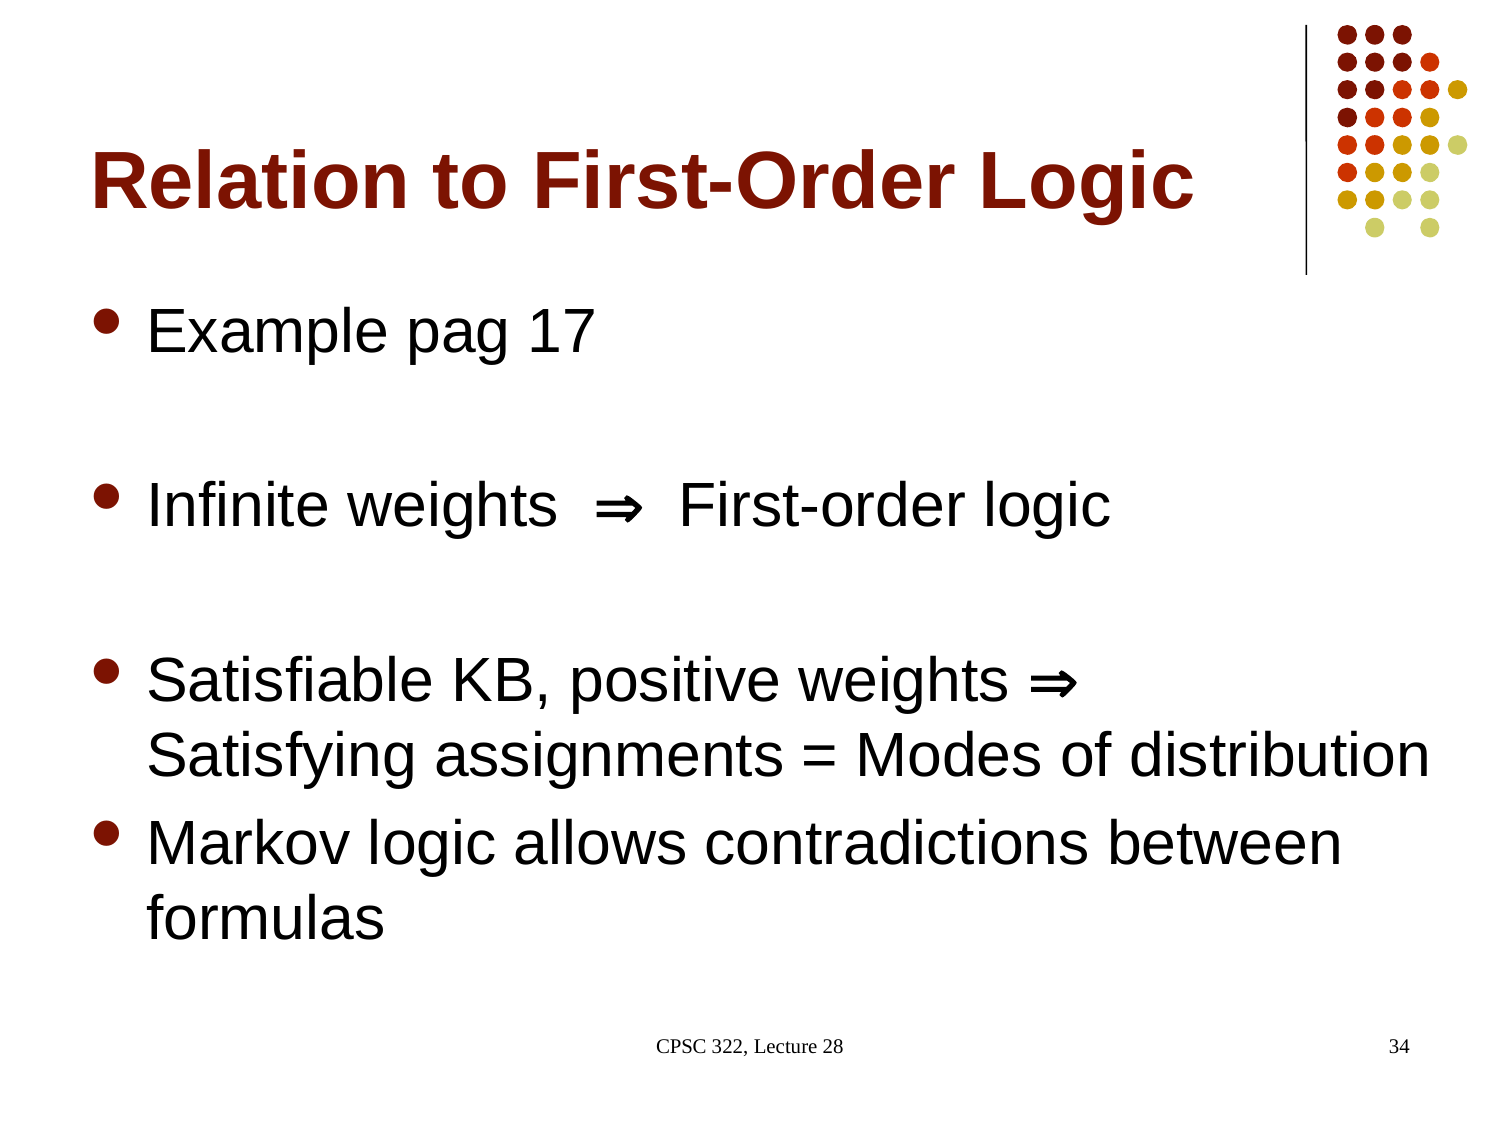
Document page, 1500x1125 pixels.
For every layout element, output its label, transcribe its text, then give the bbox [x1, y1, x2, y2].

list Example pag 17 Infinite weights  First-order logic Satisfiable KB, positive weights  Satisfying assignments = Modes of distribution Markov logic allows contradictions between formulas [75, 282, 1463, 1013]
slide_number 34 [1074, 1024, 1426, 1101]
title Relation to First-Order Logic [75, 20, 1313, 233]
footer CPSC 322, Lecture 28 [512, 1024, 988, 1101]
